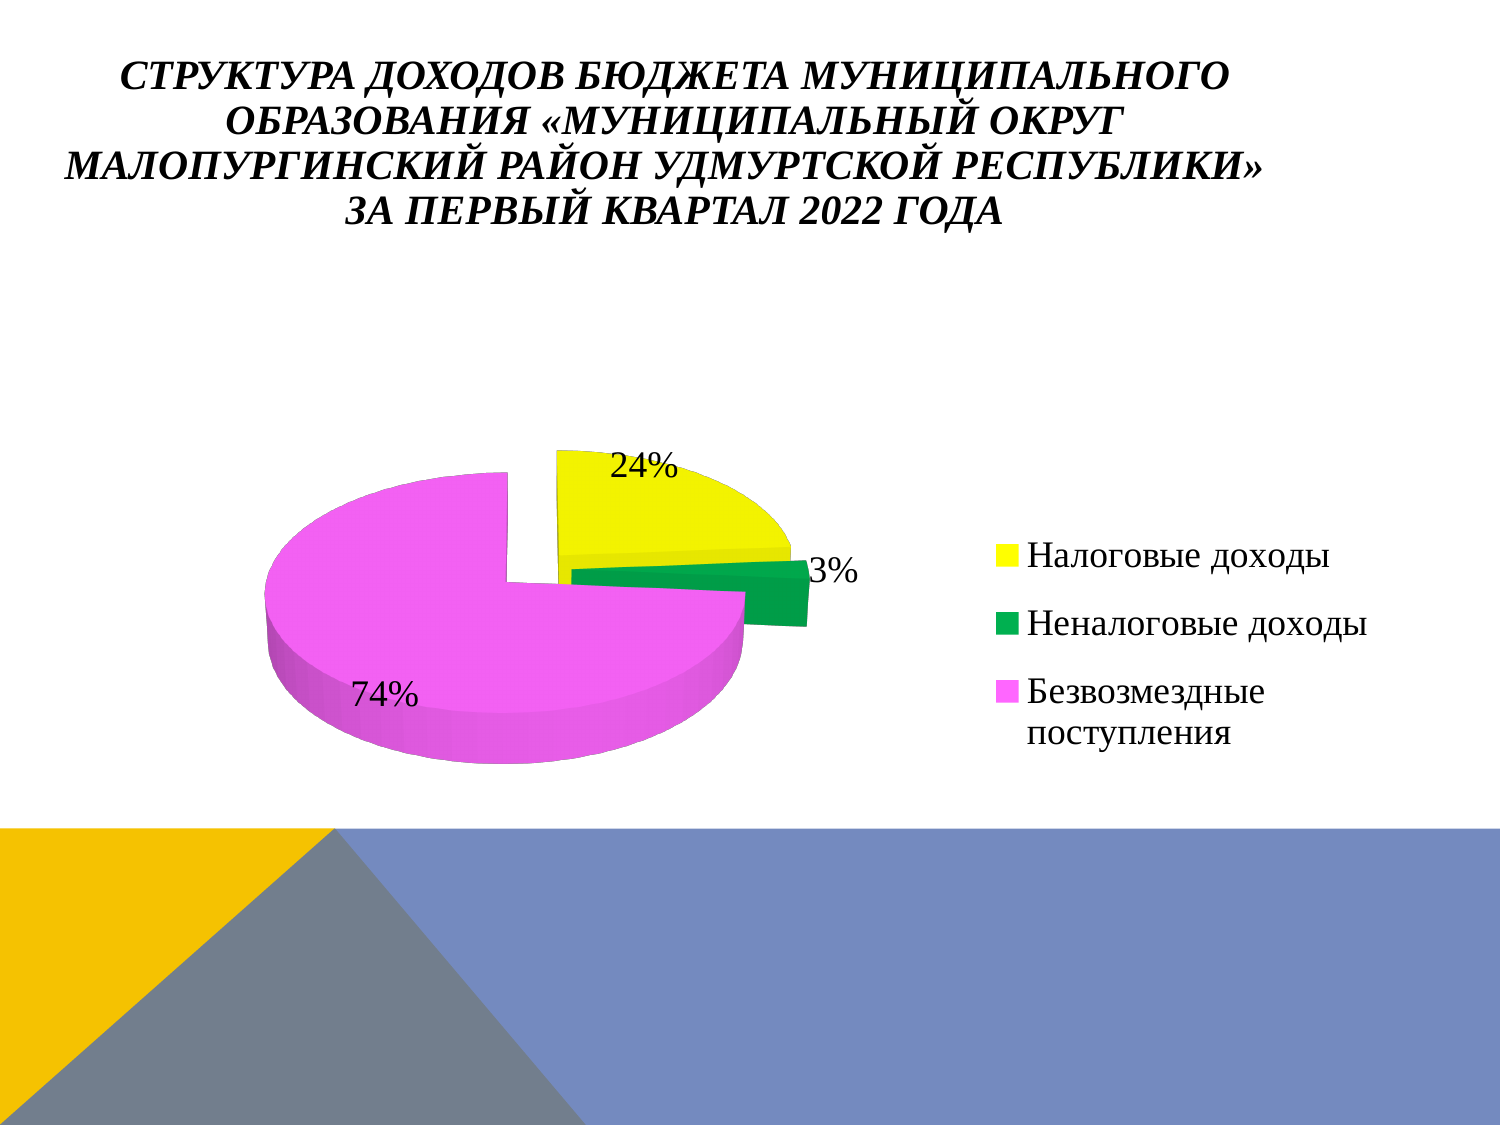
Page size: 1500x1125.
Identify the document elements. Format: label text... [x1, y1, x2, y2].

title Структура доходов бюджета муниципального образования «Муниципальный округ Малопургинский район Удмуртской республики» за первый квартал 2022 года [0, 50, 1350, 237]
chart [62, 249, 1401, 971]
